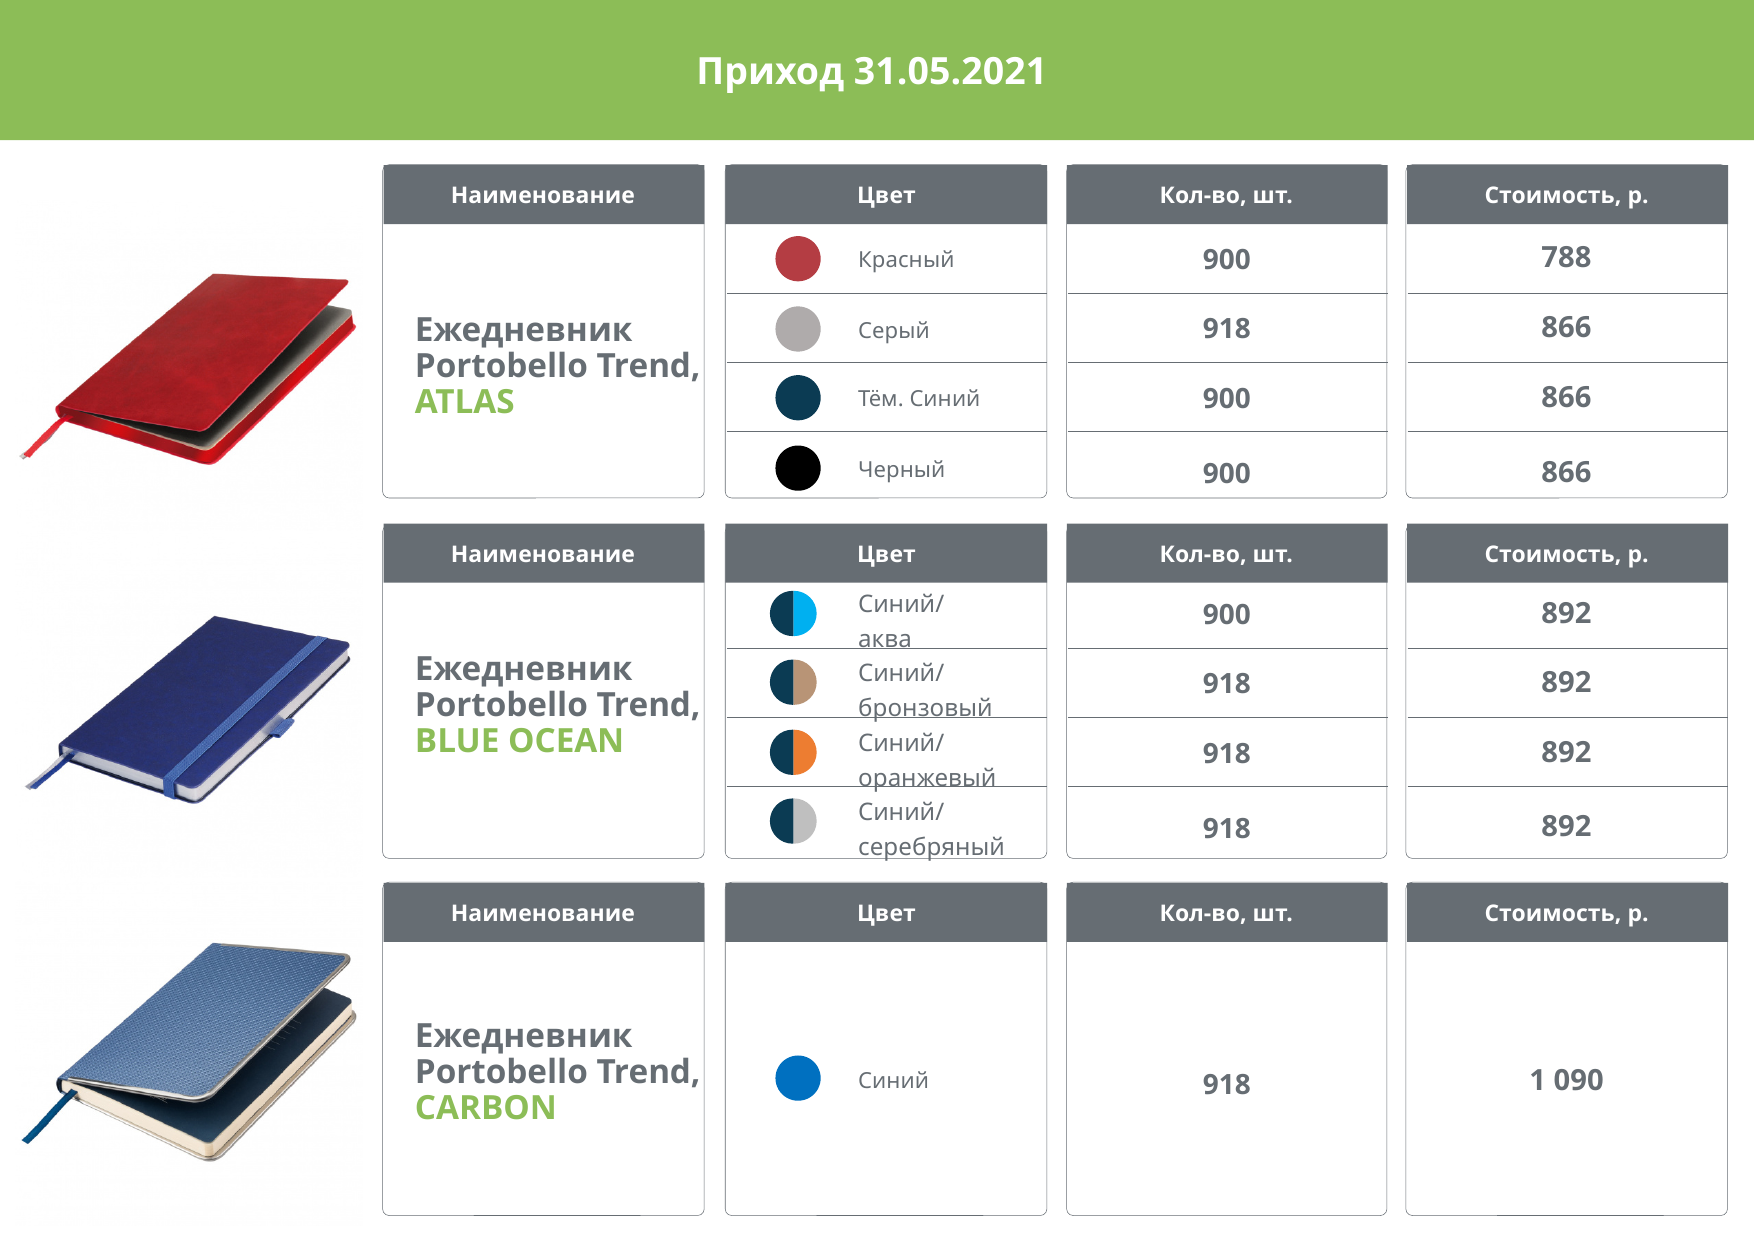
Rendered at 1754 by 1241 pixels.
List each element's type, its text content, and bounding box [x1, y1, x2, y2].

text_box 892 [1407, 659, 1726, 707]
text_box 918 [1067, 307, 1386, 353]
text_box 892 [1407, 729, 1726, 777]
text_box 900 [1067, 376, 1386, 422]
text_box 1 090 [1407, 1058, 1726, 1106]
text_box 918 [1115, 731, 1386, 777]
text_box Синий/ бронзовый [843, 644, 1115, 714]
text_box 900 [1115, 592, 1386, 638]
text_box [769, 659, 817, 705]
text_box Черный [843, 450, 1115, 490]
text_box 918 [1115, 662, 1386, 708]
text_box 892 [1407, 590, 1726, 638]
text_box Красный [843, 241, 1067, 280]
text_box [769, 590, 817, 637]
text_box Серый [843, 311, 1115, 351]
text_box Синий [843, 1061, 1115, 1101]
text_box Тём. Синий [843, 380, 1115, 419]
title Приход 31.05.2021 [0, 31, 1754, 100]
text_box [774, 1054, 822, 1102]
text_box 918 [1067, 1062, 1386, 1108]
text_box Синий/ оранжевый [843, 714, 1115, 783]
text_box Ежедневник Portobello Trend, BLUE OCEAN [400, 644, 719, 791]
text_box [774, 305, 822, 353]
text_box 866 [1407, 374, 1726, 422]
text_box 900 [1067, 451, 1386, 498]
text_box 788 [1407, 235, 1726, 283]
text_box Синий/ серебряный [843, 783, 1115, 868]
text_box [774, 444, 822, 492]
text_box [769, 798, 817, 844]
text_box 892 [1407, 804, 1726, 852]
text_box Ежедневник Portobello Trend, CARBON [400, 1011, 719, 1158]
text_box 866 [1407, 304, 1726, 352]
text_box [774, 374, 822, 422]
text_box 900 [1067, 237, 1386, 283]
text_box Ежедневник Portobello Trend, ATLAS [400, 305, 719, 452]
text_box Синий/ аква [843, 575, 1115, 644]
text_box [769, 729, 817, 775]
text_box 918 [1115, 807, 1386, 853]
picture [14, 200, 363, 1226]
text_box [774, 235, 822, 283]
text_box 866 [1407, 449, 1726, 497]
